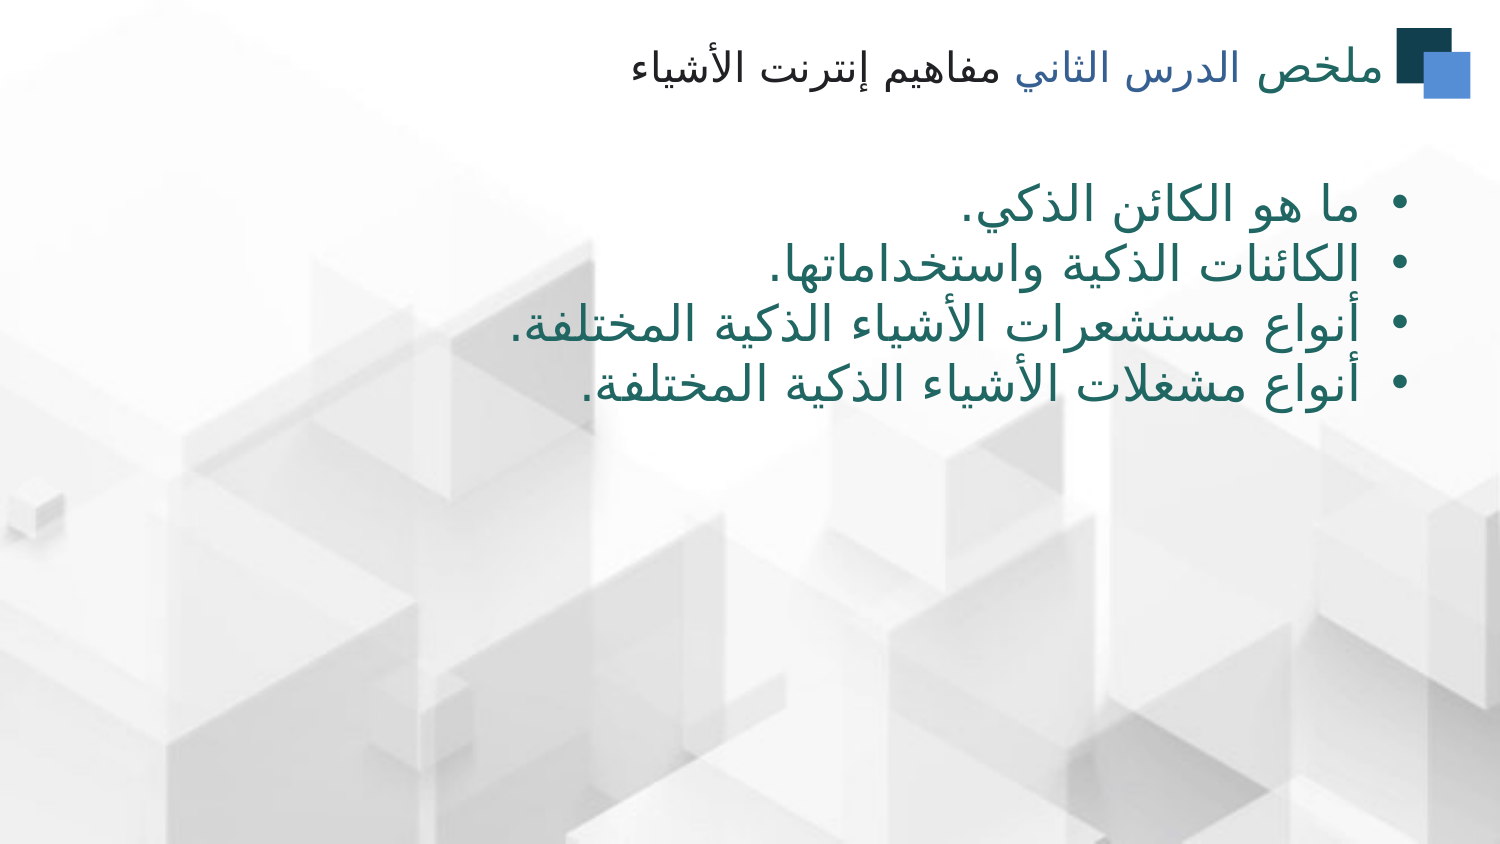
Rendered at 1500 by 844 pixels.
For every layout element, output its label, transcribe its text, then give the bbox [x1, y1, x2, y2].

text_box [1396, 27, 1471, 99]
text_box ما هو الكائن الذكي. الكائنات الذكية واستخداماتها. أنواع مستشعرات الأشياء الذكية المختلفة. أنواع مشغلات الأشياء الذكية المختلفة. [23, 163, 1424, 419]
text_box ملخص الدرس الثاني مفاهيم إنترنت الأشياء [0, 28, 1394, 100]
